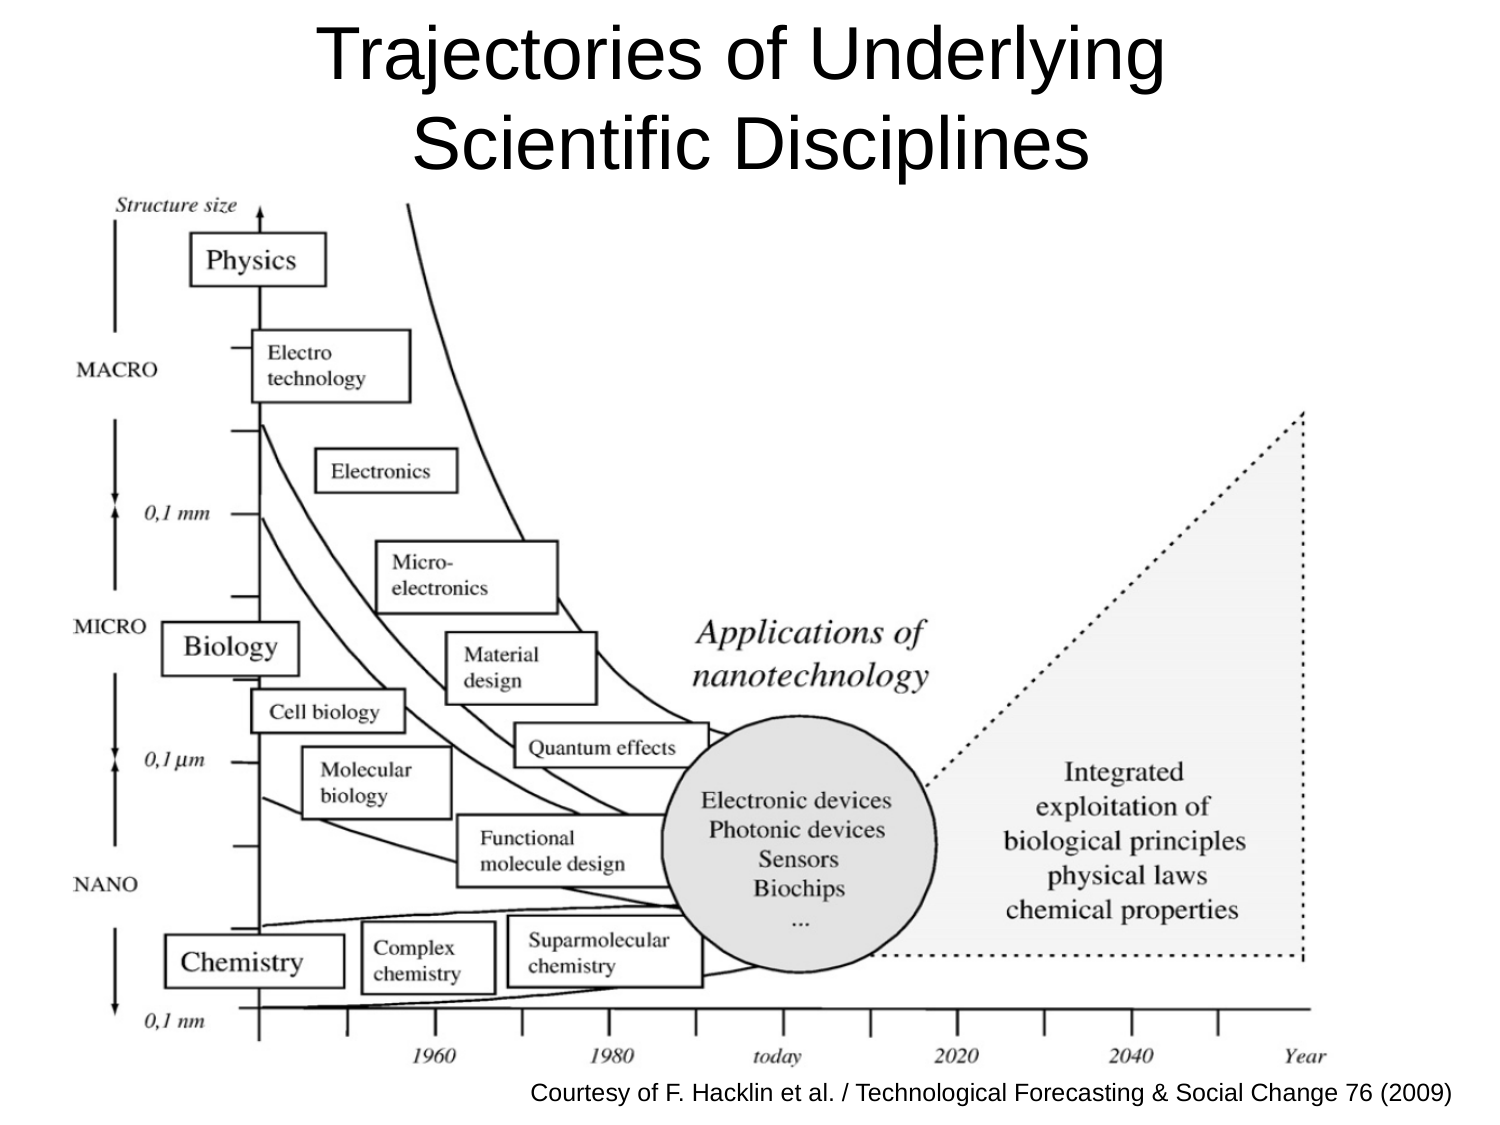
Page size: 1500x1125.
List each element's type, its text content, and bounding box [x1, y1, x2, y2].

title Trajectories of Underlying Scientific Disciplines [76, 30, 1427, 159]
picture [64, 172, 1377, 1083]
text_box Courtesy of F. Hacklin et al. / Technological Forecasting & Social Change 76 (2009) [515, 1069, 1470, 1115]
